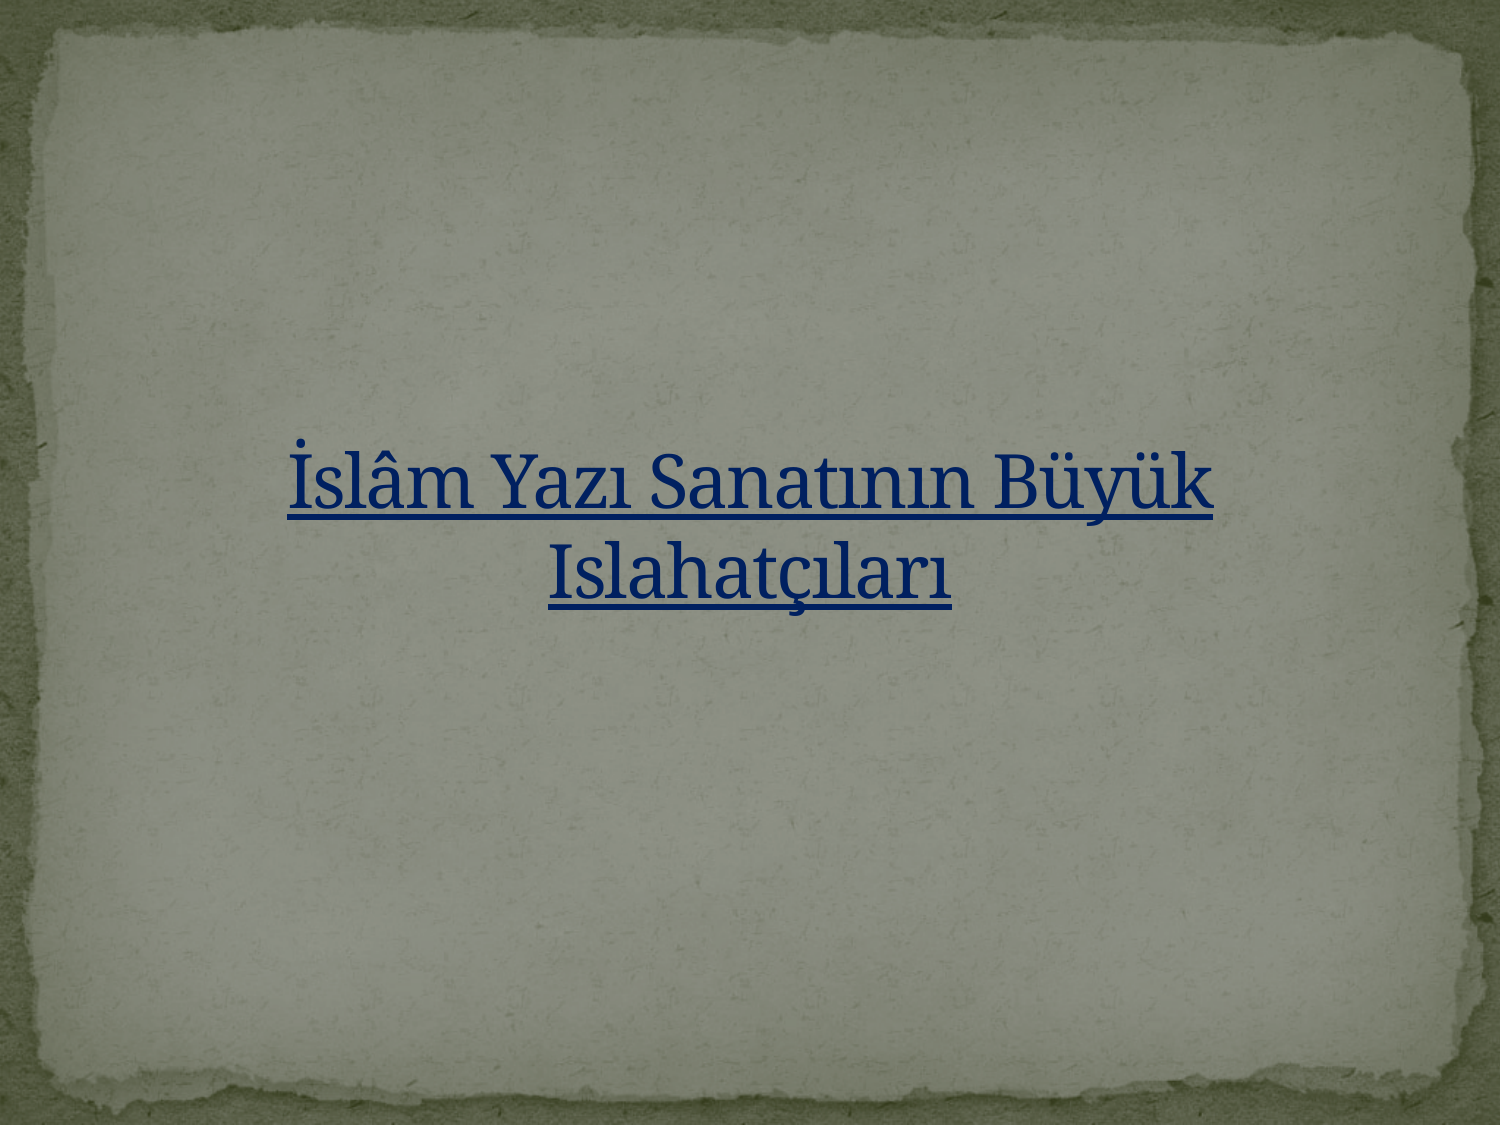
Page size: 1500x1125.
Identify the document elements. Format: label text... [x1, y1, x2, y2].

title İslâm Yazı Sanatının Büyük Islahatçıları [74, 24, 1425, 622]
